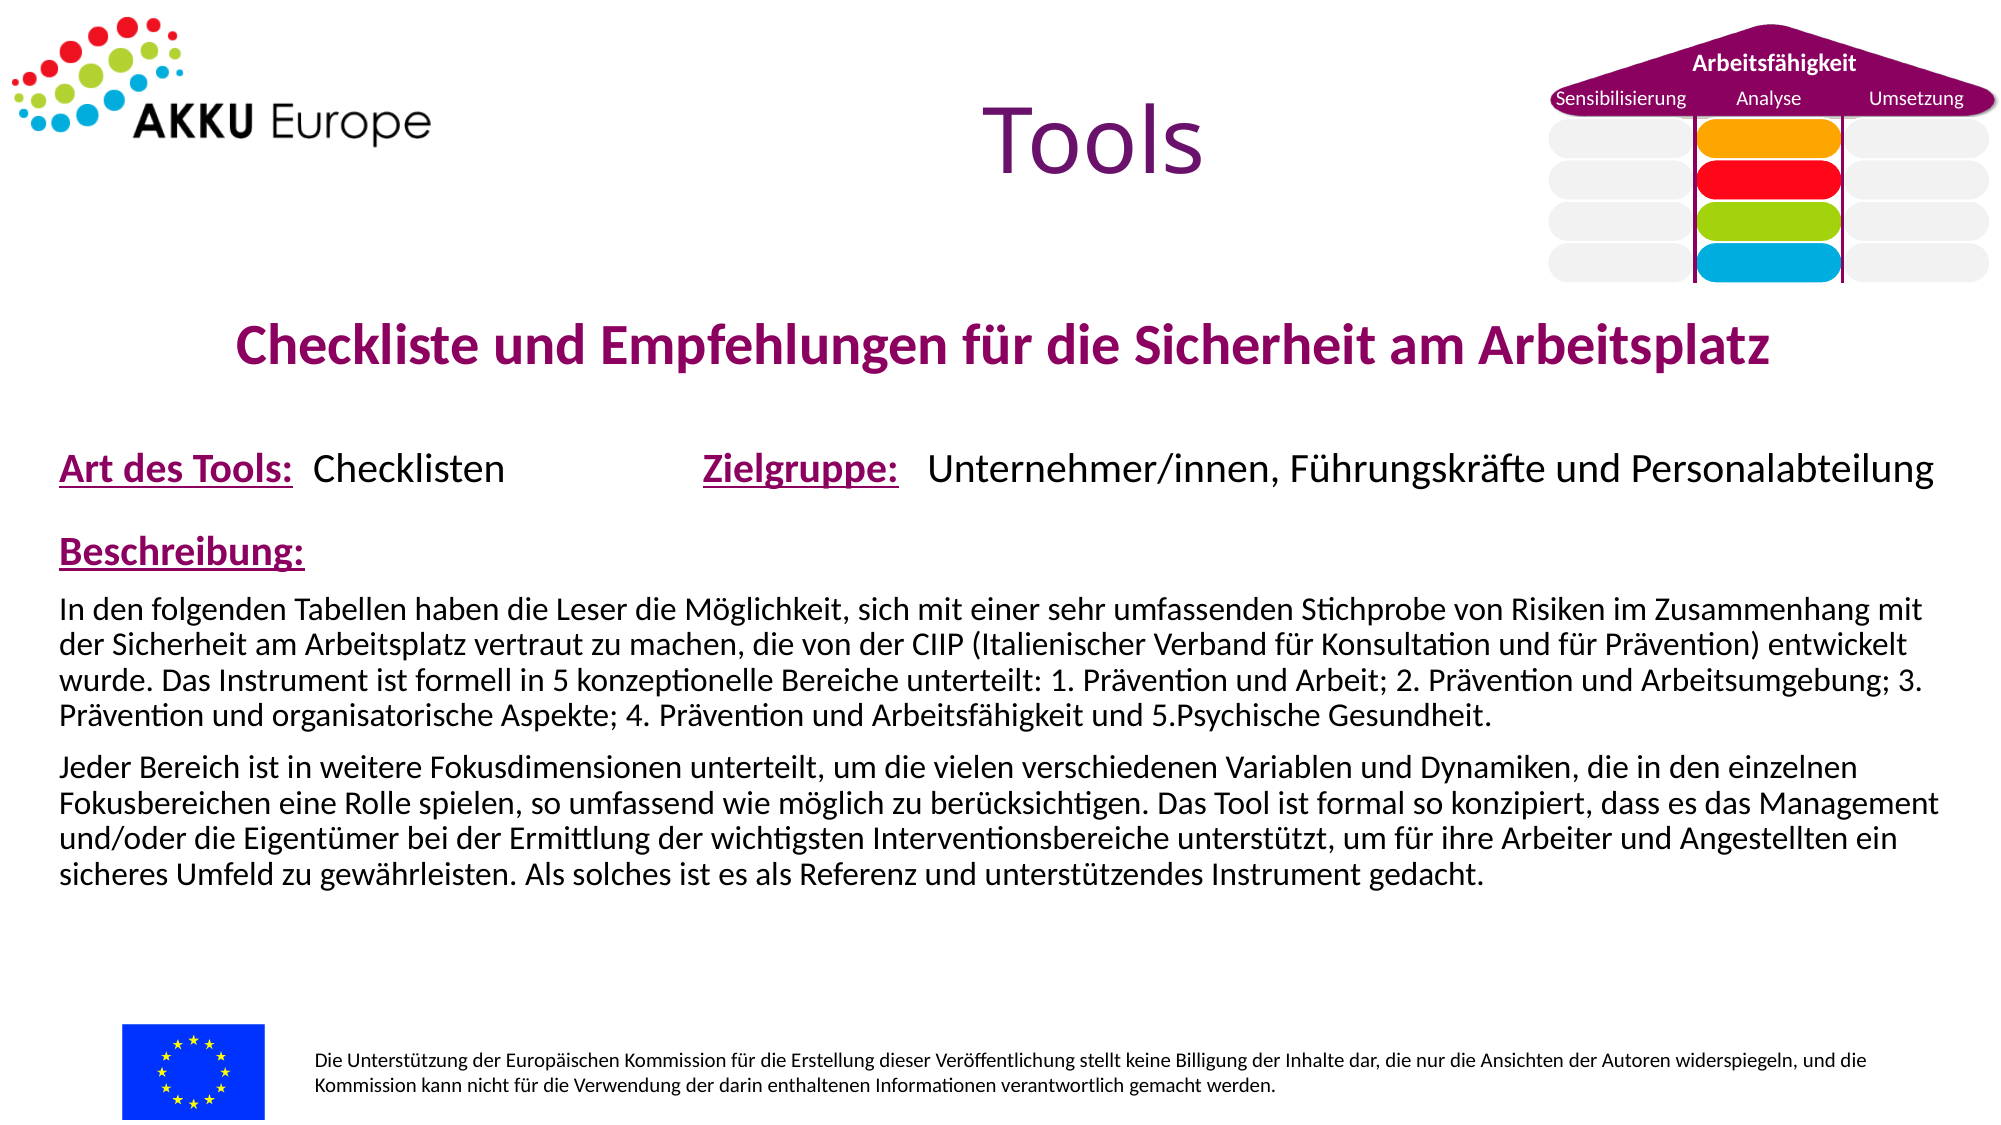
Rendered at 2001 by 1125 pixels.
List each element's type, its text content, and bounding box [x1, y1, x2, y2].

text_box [1547, 23, 2000, 284]
table_header Zielgruppe: [703, 443, 927, 526]
text_box Die Unterstützung der Europäischen Kommission für die Erstellung dieser Veröffentlichung stellt keine Billigung der Inhalte dar, die nur die Ansichten der Autoren widerspiegeln, und die Kommission kann nicht für die Verwendung der darin enthaltenen Informationen verantwortlich gemacht werden. [300, 1039, 1952, 1104]
table_header Unternehmer/innen, Führungskräfte und Personalabteilung [927, 443, 1949, 526]
picture [0, 5, 443, 160]
picture [122, 1024, 265, 1120]
title Tools [447, 51, 1547, 238]
table_header Checklisten [313, 443, 703, 526]
table_cell Beschreibung: In den folgenden Tabellen haben die Leser die Möglichkeit, sich mit einer sehr umfassenden Stichprobe von Risiken im Zusammenhang mit der Sicherheit am Arbeitsplatz vertraut zu machen, die von der CIIP (Italienischer Verband für Konsultation und für Prävention) entwickelt wurde. Das Instrument ist formell in 5 konzeptionelle Bereiche unterteilt: 1. Prävention und Arbeit; 2. Prävention und Arbeitsumgebung; 3. Prävention und organisatorische Aspekte; 4. Prävention und Arbeitsfähigkeit und 5.Psychische Gesundheit. Jeder Bereich ist in weitere Fokusdimensionen unterteilt, um die vielen verschiedenen Variablen und Dynamiken, die in den einzelnen Fokusbereichen eine Rolle spielen, so umfassend wie möglich zu berücksichtigen. Das Tool ist formal so konzipiert, dass es das Management und/oder die Eigentümer bei der Ermittlung der wichtigsten Interventionsbereiche unterstützt, um für ihre Arbeiter und Angestellten ein sicheres Umfeld zu gewährleisten. Als solches ist es als Referenz und unterstützendes Instrument gedacht. [59, 526, 1949, 900]
table_header Art des Tools: [59, 443, 313, 526]
text_box Checkliste und Empfehlungen für die Sicherheit am Arbeitsplatz [58, 307, 1949, 384]
